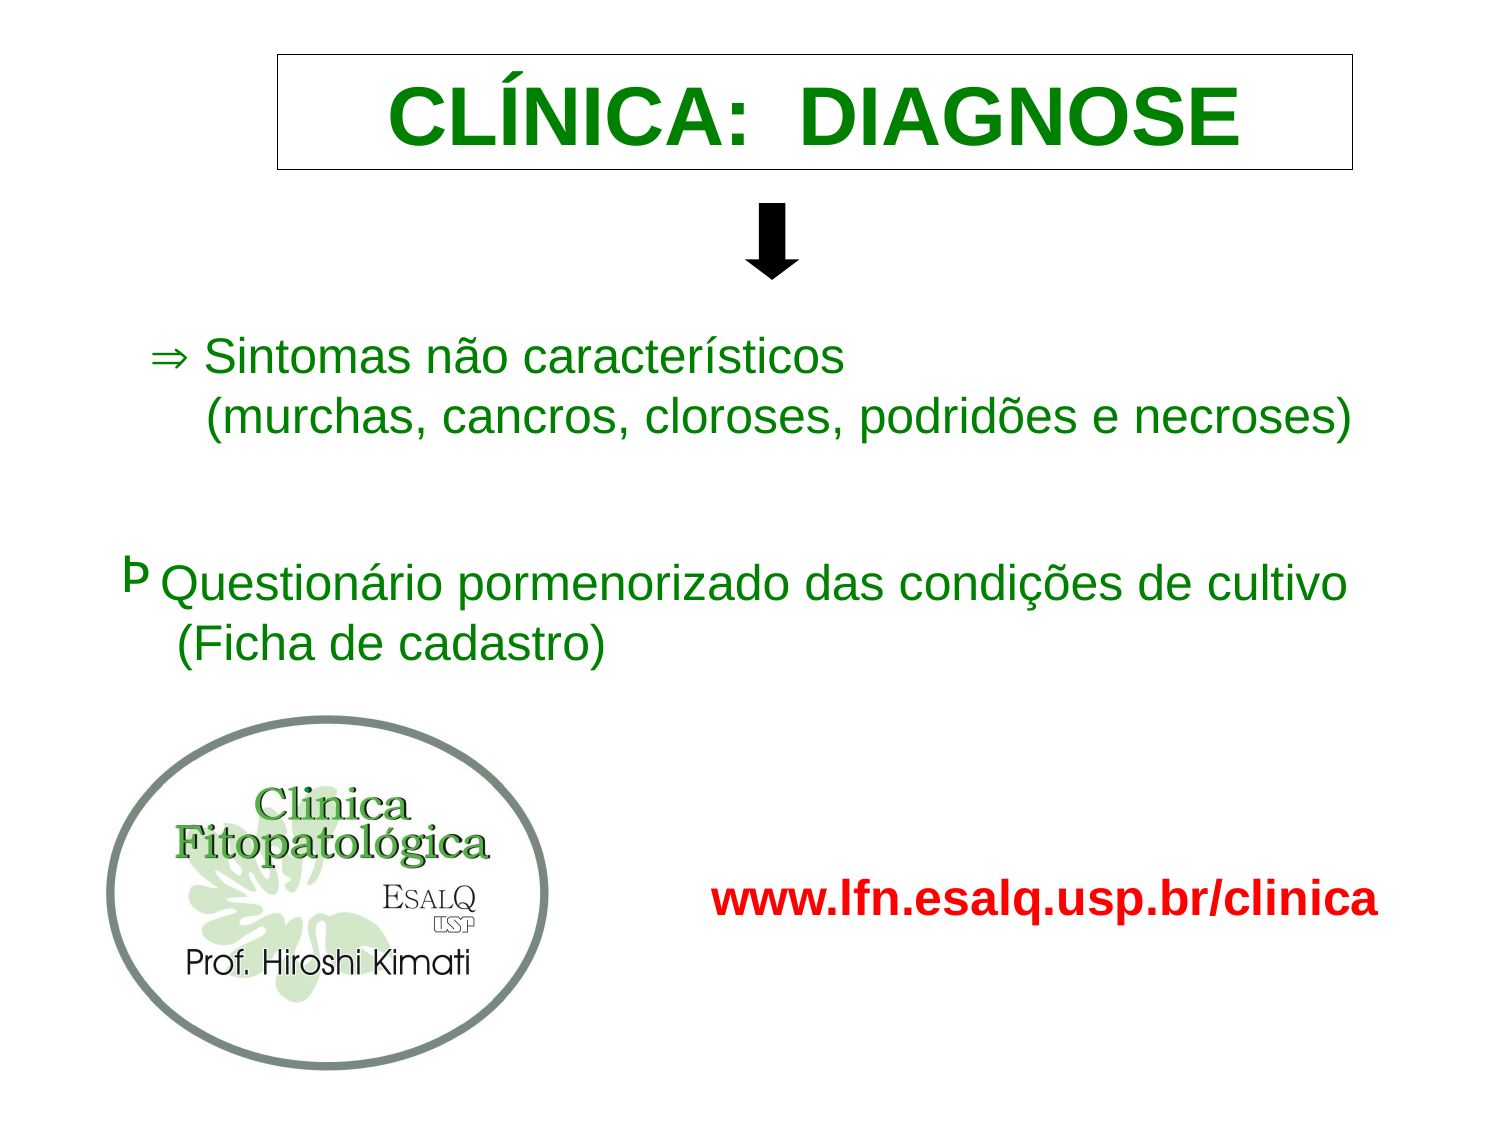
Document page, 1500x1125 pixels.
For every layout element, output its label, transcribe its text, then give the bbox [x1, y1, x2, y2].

text_box www.lfn.esalq.usp.br/clinica [679, 857, 1412, 933]
text_box Questionário pormenorizado das condições de cultivo (Ficha de cadastro) [105, 543, 1500, 679]
text_box CLÍNICA: DIAGNOSE [277, 54, 1353, 170]
text_box [747, 203, 798, 279]
text_box  Sintomas não característicos (murchas, cancros, cloroses, podridões e necroses) [134, 316, 1369, 452]
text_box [105, 714, 551, 1071]
